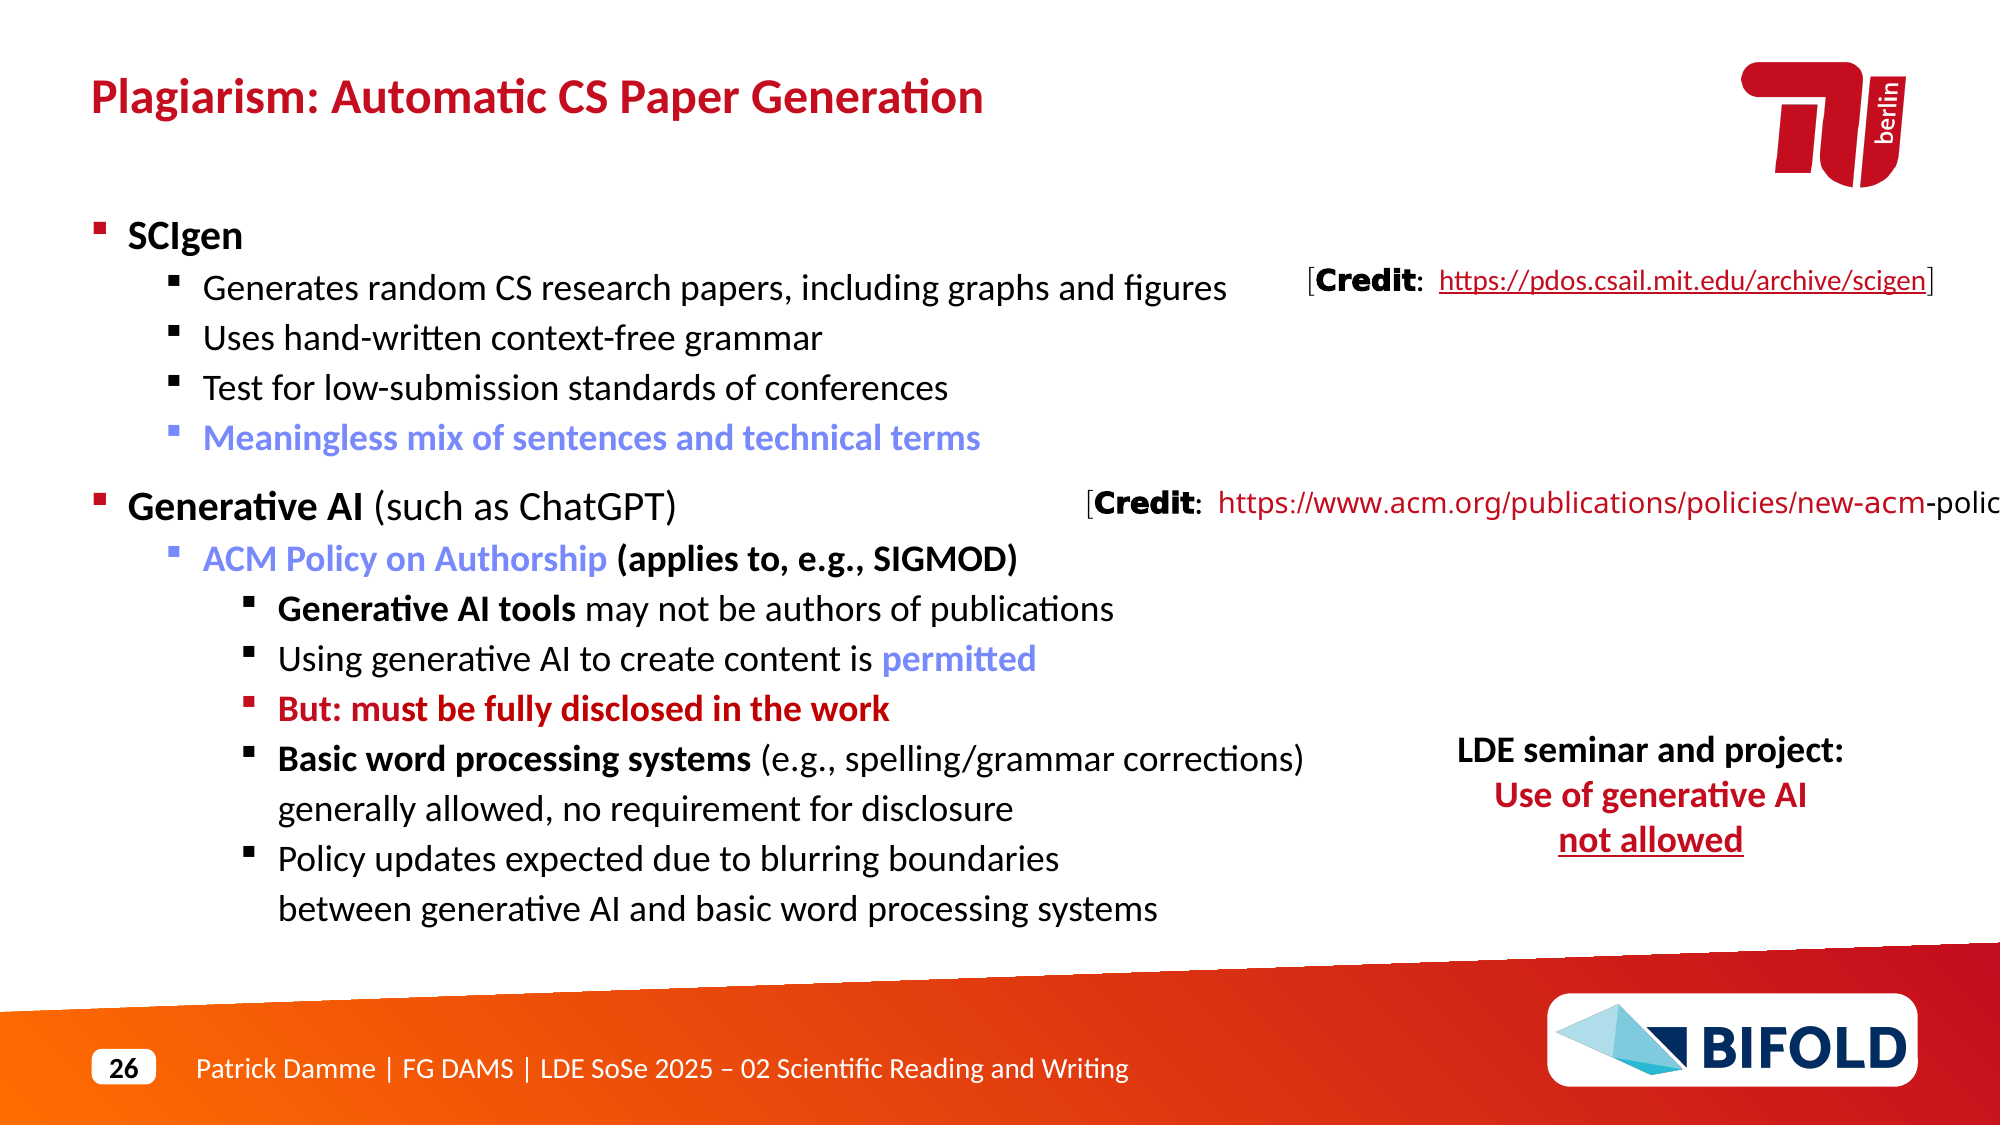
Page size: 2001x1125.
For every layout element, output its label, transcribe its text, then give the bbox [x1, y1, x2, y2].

text_box [Credit: https://pdos.csail.mit.edu/archive/scigen] [1292, 253, 1950, 304]
text_box LDE seminar and project: Use of generative AI not allowed [1442, 717, 1860, 912]
text_box [Credit: https://www.acm.org/publications/ policies/new-acm-policy-on-authorship] [1070, 476, 2000, 527]
picture [1556, 1004, 1906, 1075]
list Plagiarism: Automatic CS Paper Generation [91, 65, 1455, 183]
picture [1741, 62, 1906, 188]
list SCIgen Generates random CS research papers, including graphs and figures Uses hand-written context-free grammar Test for low-submission standards of conferences Meaningless mix of sentences and technical terms Generative AI (such as ChatGPT) ACM Policy on Authorship (applies to, e.g., SIGMOD) Generative AI tools may not be authors of publications Using generative AI to create content is permitted But: must be fully disclosed in the work Basic word processing systems (e.g., spelling/grammar corrections) generally allowed, no requirement for disclosure Policy updates expected due to blurring boundaries between generative AI and basic word processing systems [90, 208, 1323, 948]
